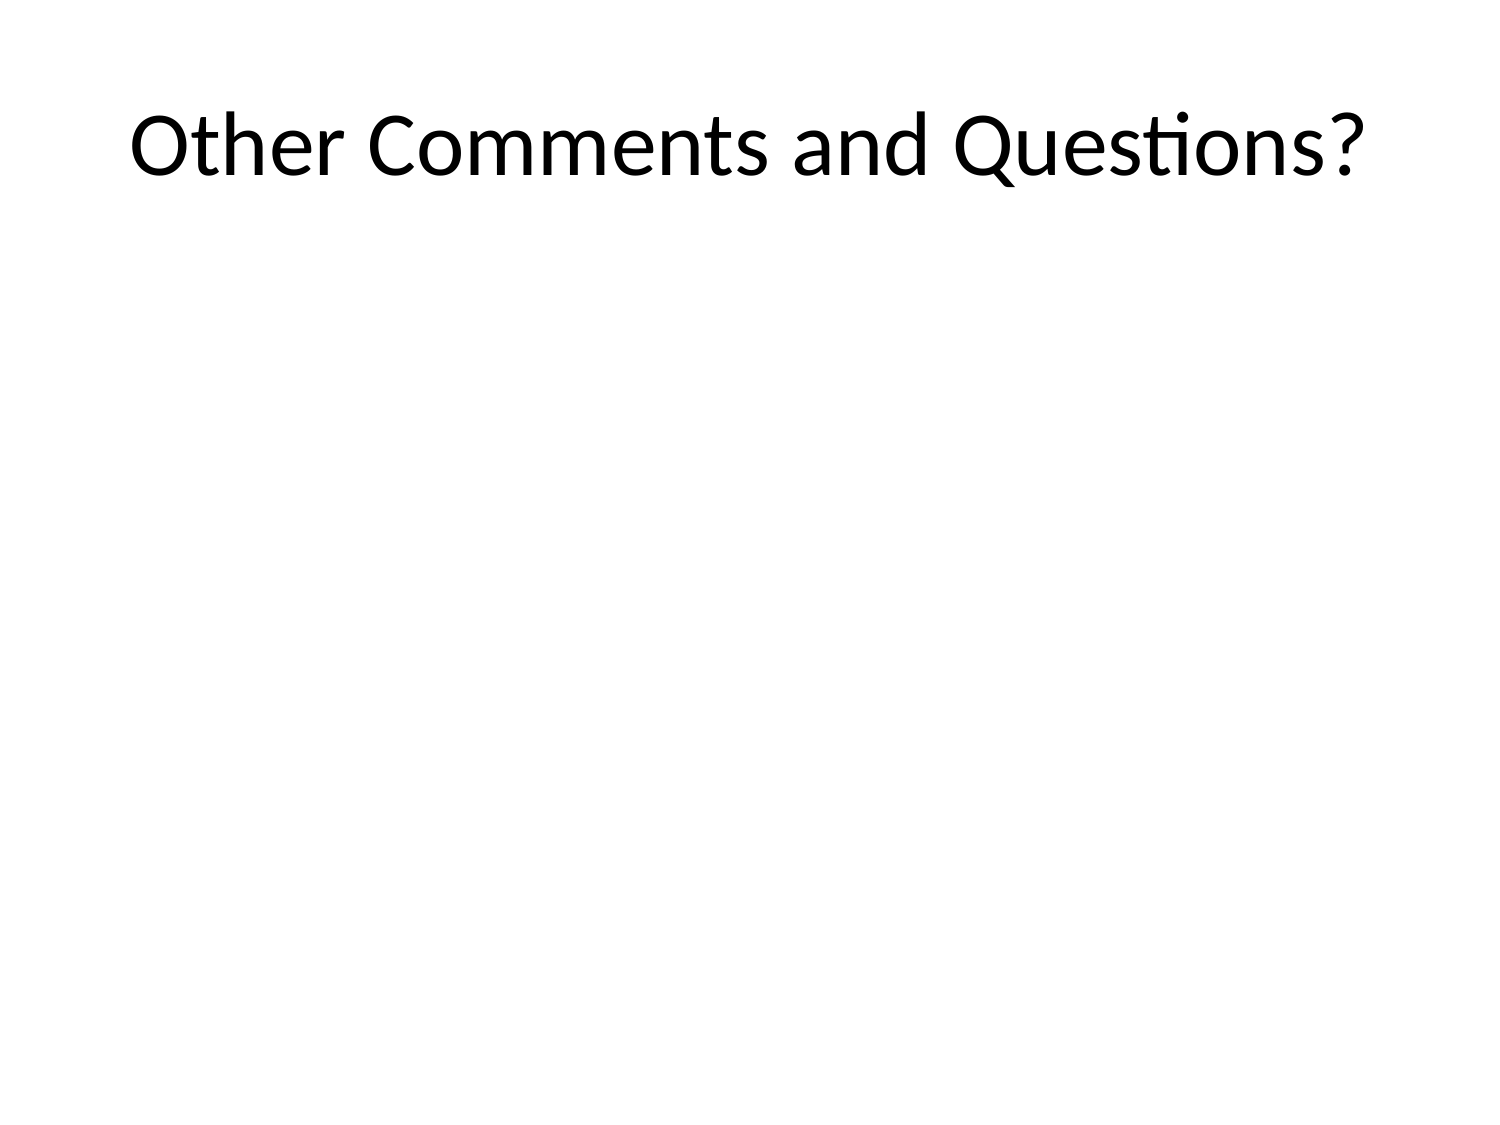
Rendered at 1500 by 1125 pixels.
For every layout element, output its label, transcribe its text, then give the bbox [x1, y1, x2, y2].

title Other Comments and Questions? [75, 45, 1425, 233]
